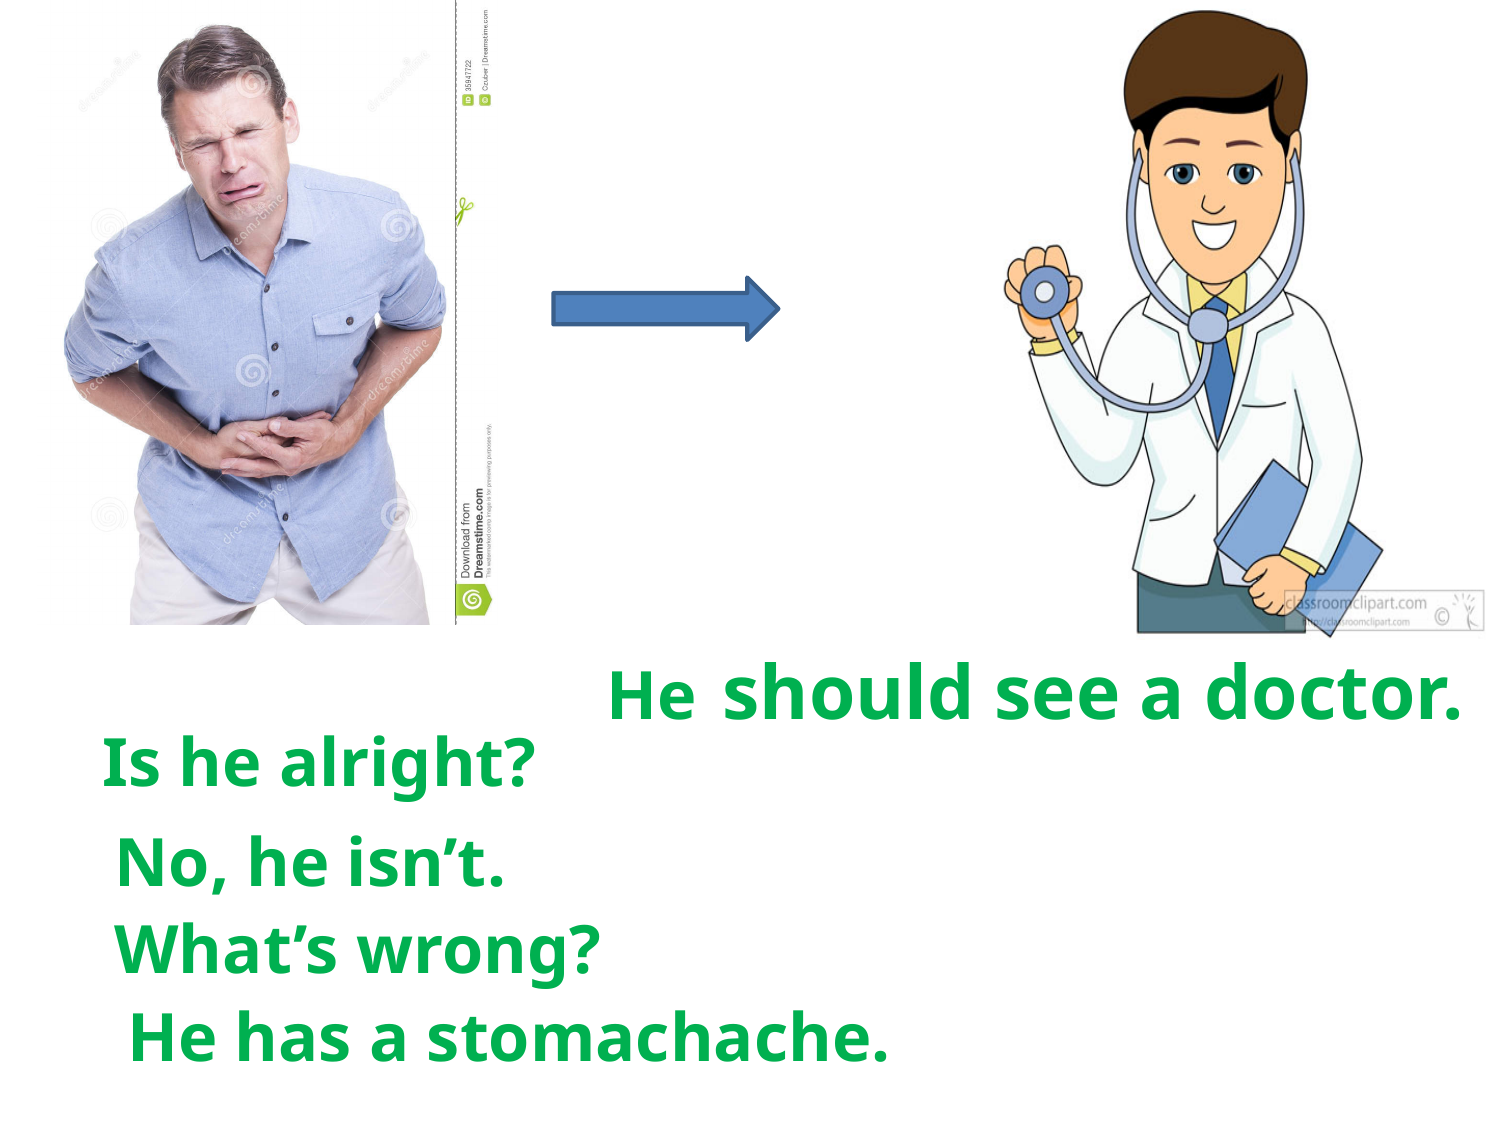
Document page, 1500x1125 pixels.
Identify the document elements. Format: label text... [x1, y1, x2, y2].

text_box He has a stomachache. [112, 987, 938, 1083]
picture [929, 0, 1500, 651]
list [37, 0, 498, 626]
text_box Is he alright? [87, 712, 725, 808]
text_box No, he isn’t. [99, 812, 650, 899]
text_box What’s wrong? [99, 899, 938, 1075]
text_box He should see a doctor. [575, 637, 1500, 743]
text_box [551, 275, 781, 342]
